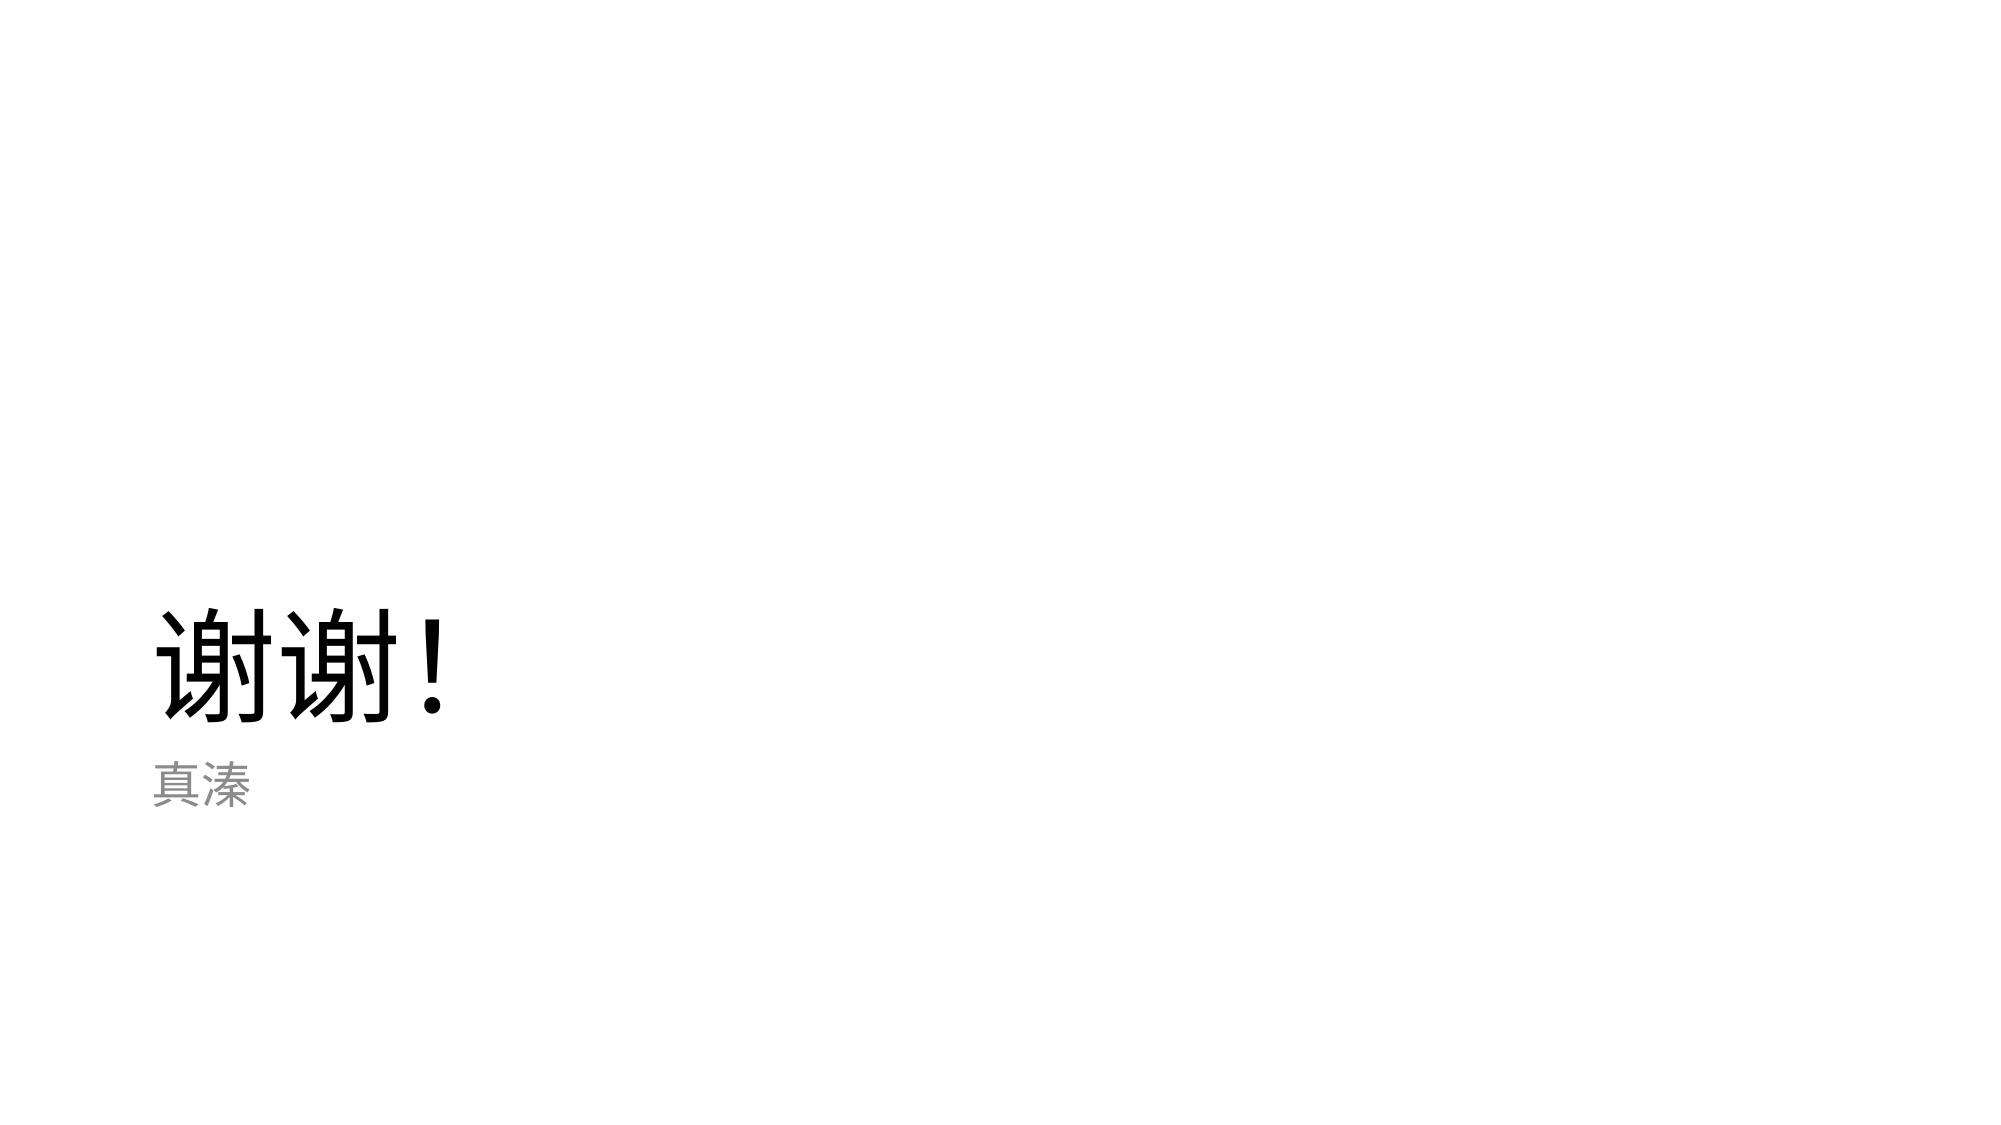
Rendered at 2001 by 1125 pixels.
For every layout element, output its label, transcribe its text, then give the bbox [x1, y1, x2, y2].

list 真溱 [136, 752, 1862, 999]
title 谢谢！ [136, 280, 1862, 749]
